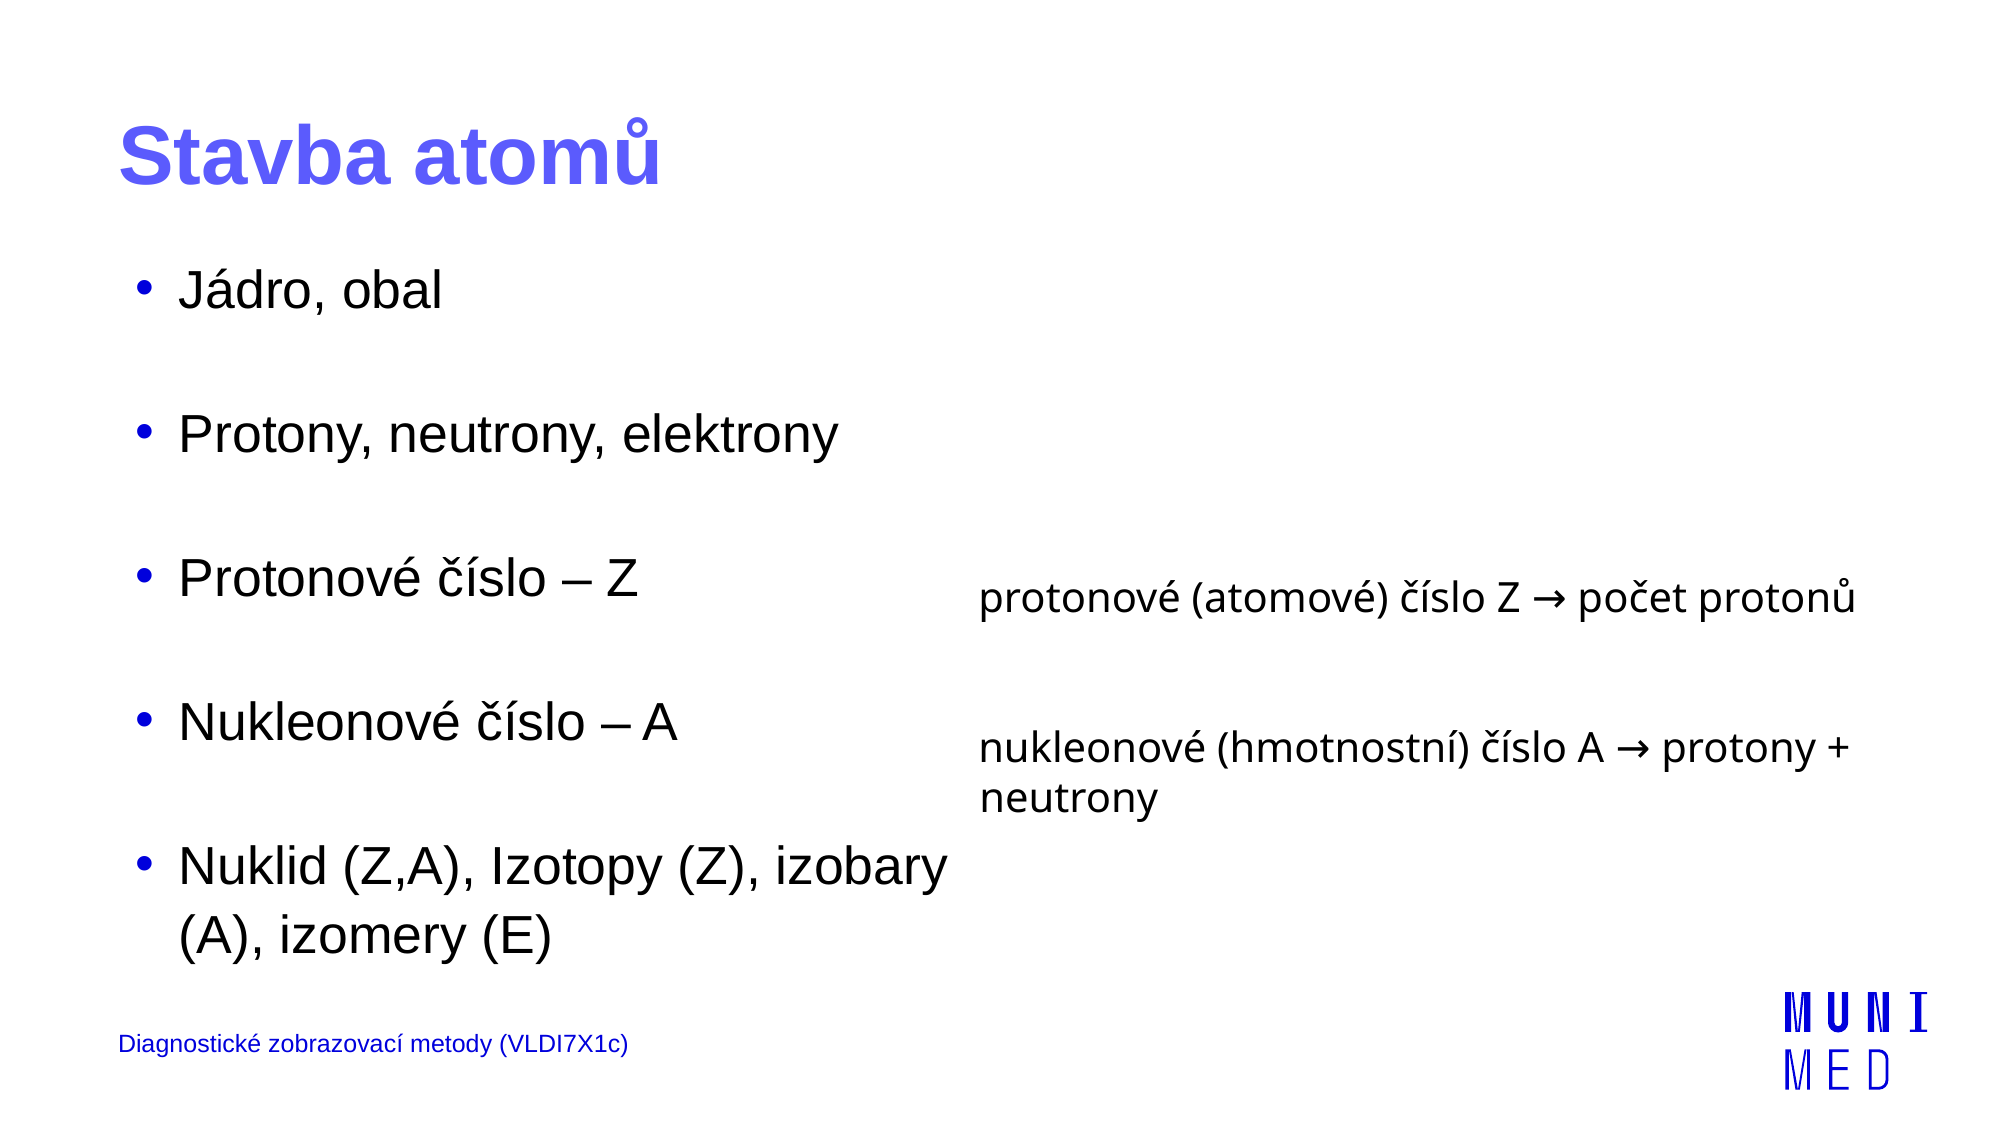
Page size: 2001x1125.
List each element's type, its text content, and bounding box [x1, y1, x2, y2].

footer Diagnostické zobrazovací metody (VLDI7X1c) [118, 1021, 1418, 1063]
text_box Jádro, obal Protony, neutrony, elektrony Protonové číslo – Z Nukleonové číslo – A Nuklid (Z,A), Izotopy (Z), izobary (A), izomery (E) [118, 250, 1015, 964]
text_box protonové (atomové) číslo Z → počet protonů nukleonové (hmotnostní) číslo A → protony + neutrony [950, 498, 1958, 953]
title Stavba atomů [118, 118, 1883, 193]
